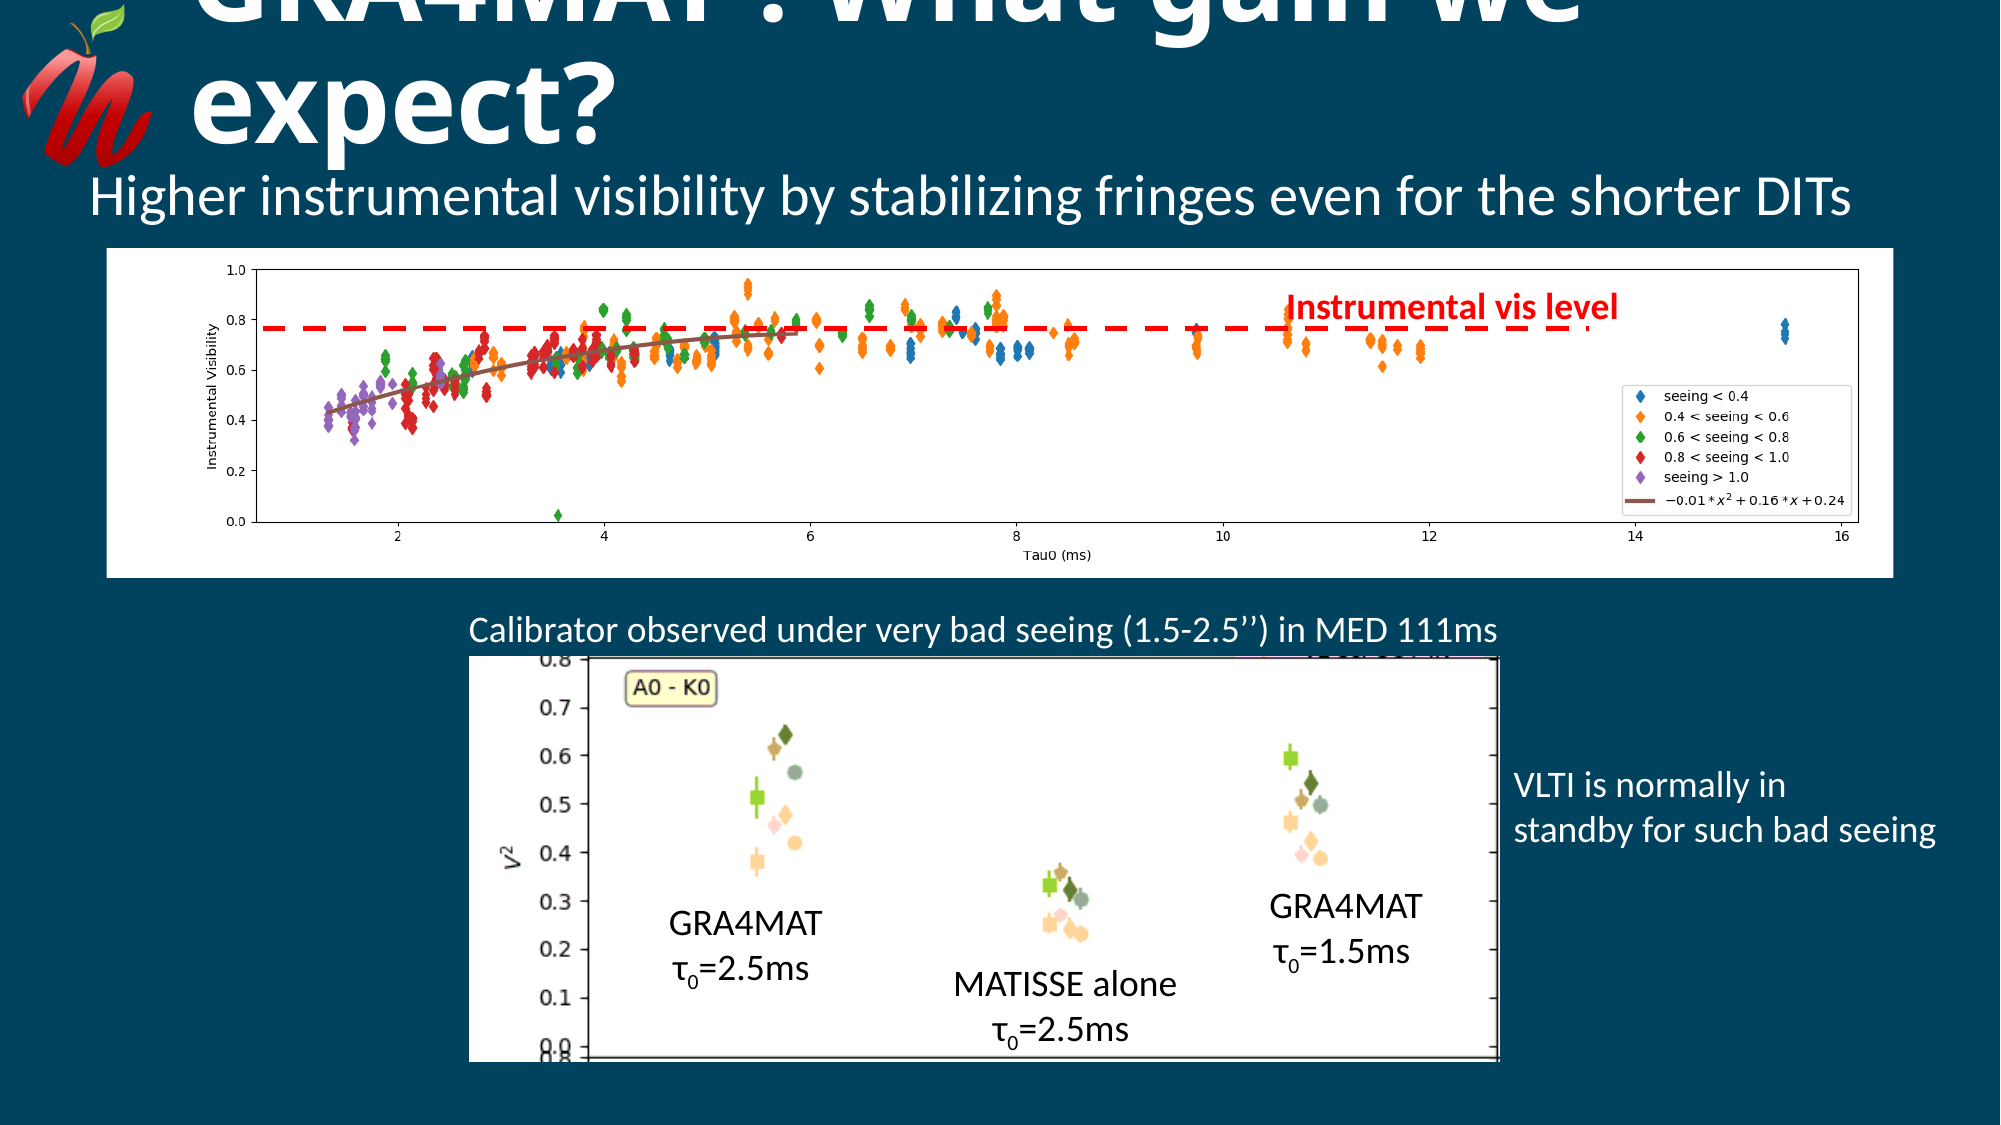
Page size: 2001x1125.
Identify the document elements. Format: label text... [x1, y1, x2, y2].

picture [91, 6, 124, 37]
picture [23, 49, 151, 167]
text_box VLTI is normally in standby for such bad seeing [1500, 753, 2000, 858]
picture [107, 249, 1893, 577]
title GRA4MAT : What gain we expect? [175, 0, 2000, 149]
picture [470, 657, 1499, 1061]
text_box Calibrator observed under very bad seeing (1.5-2.5’’) in MED 111ms [454, 597, 1515, 658]
text_box Higher instrumental visibility by stabilizing fringes even for the shorter DITs [0, 149, 2000, 235]
